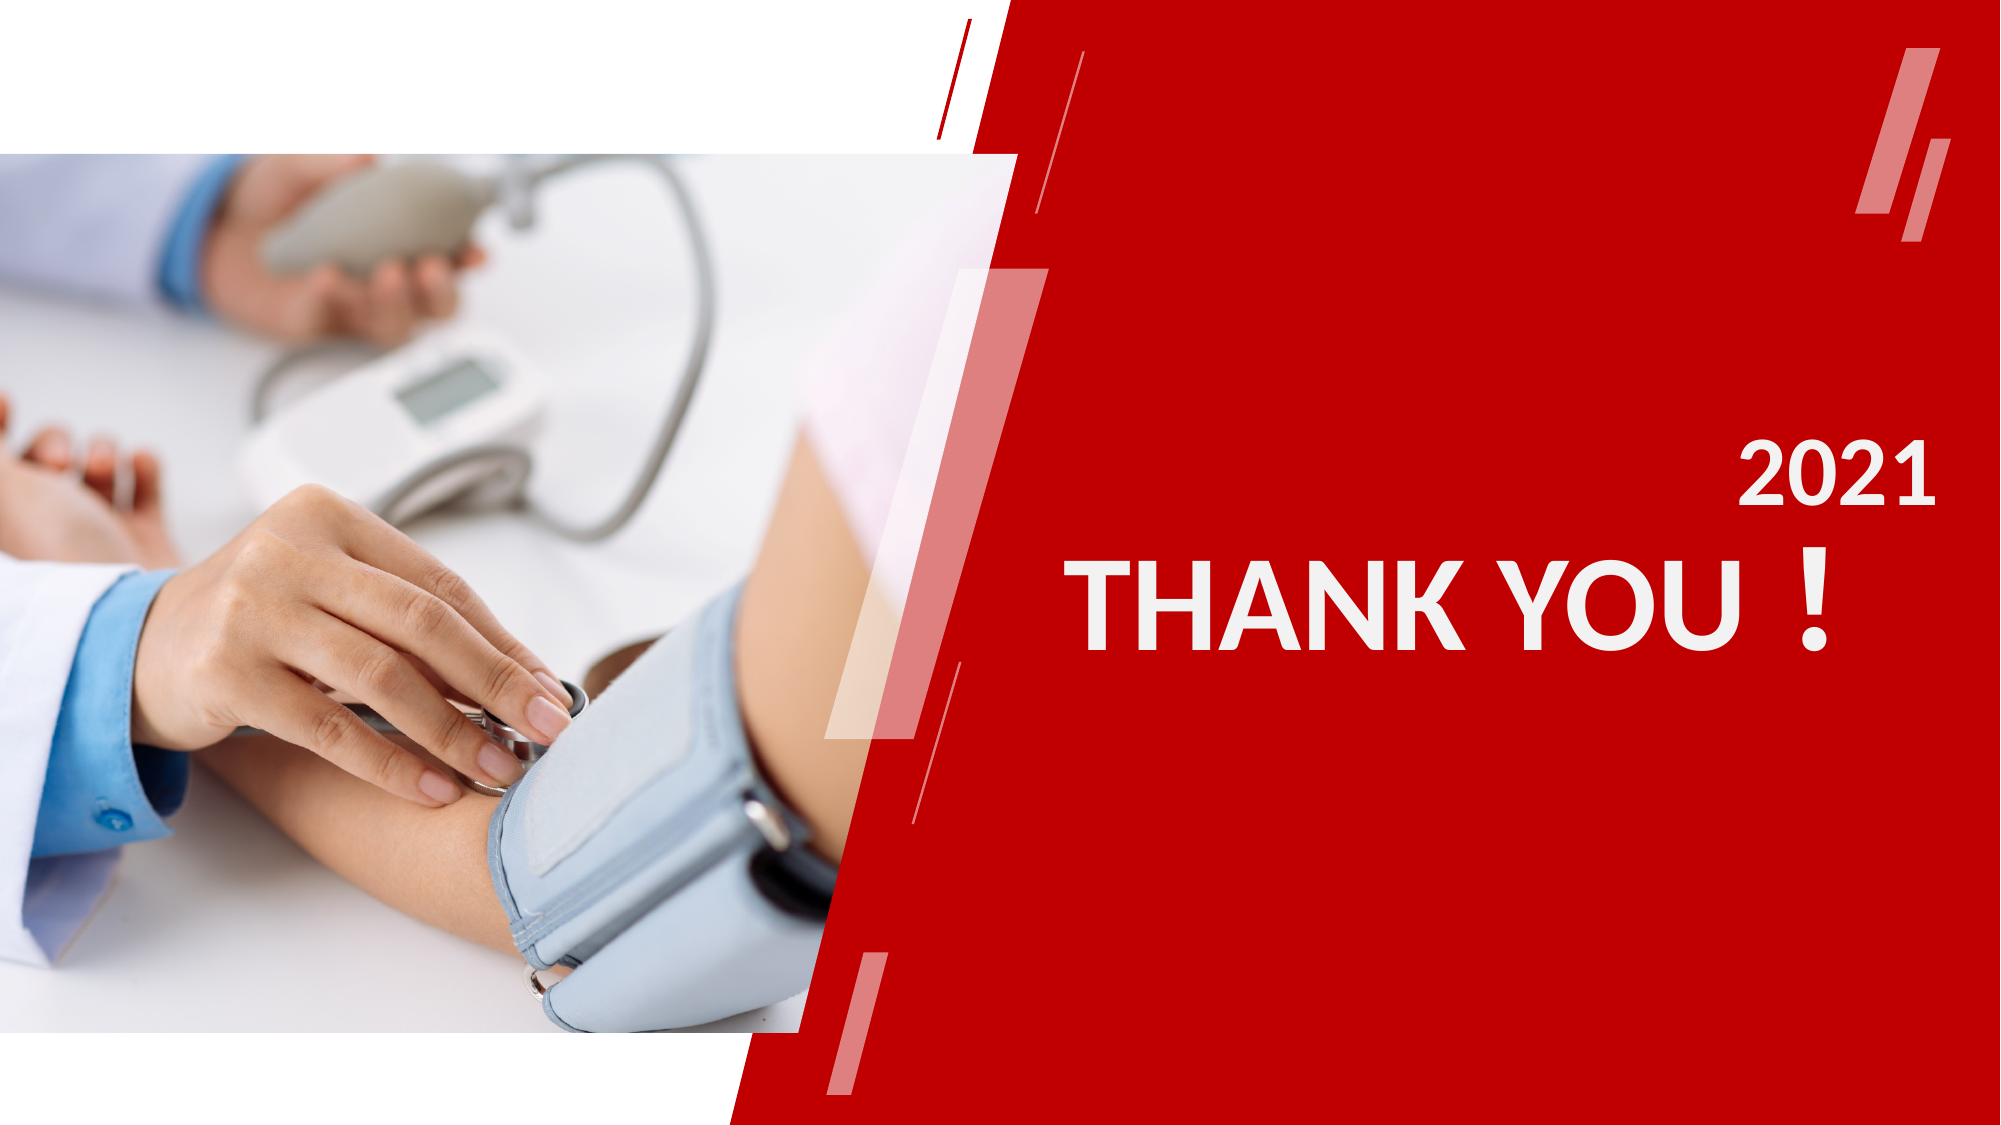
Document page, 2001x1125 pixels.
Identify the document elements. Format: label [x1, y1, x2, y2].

picture [0, 153, 1018, 1033]
text_box [728, 0, 2000, 1125]
text_box [936, 18, 972, 140]
